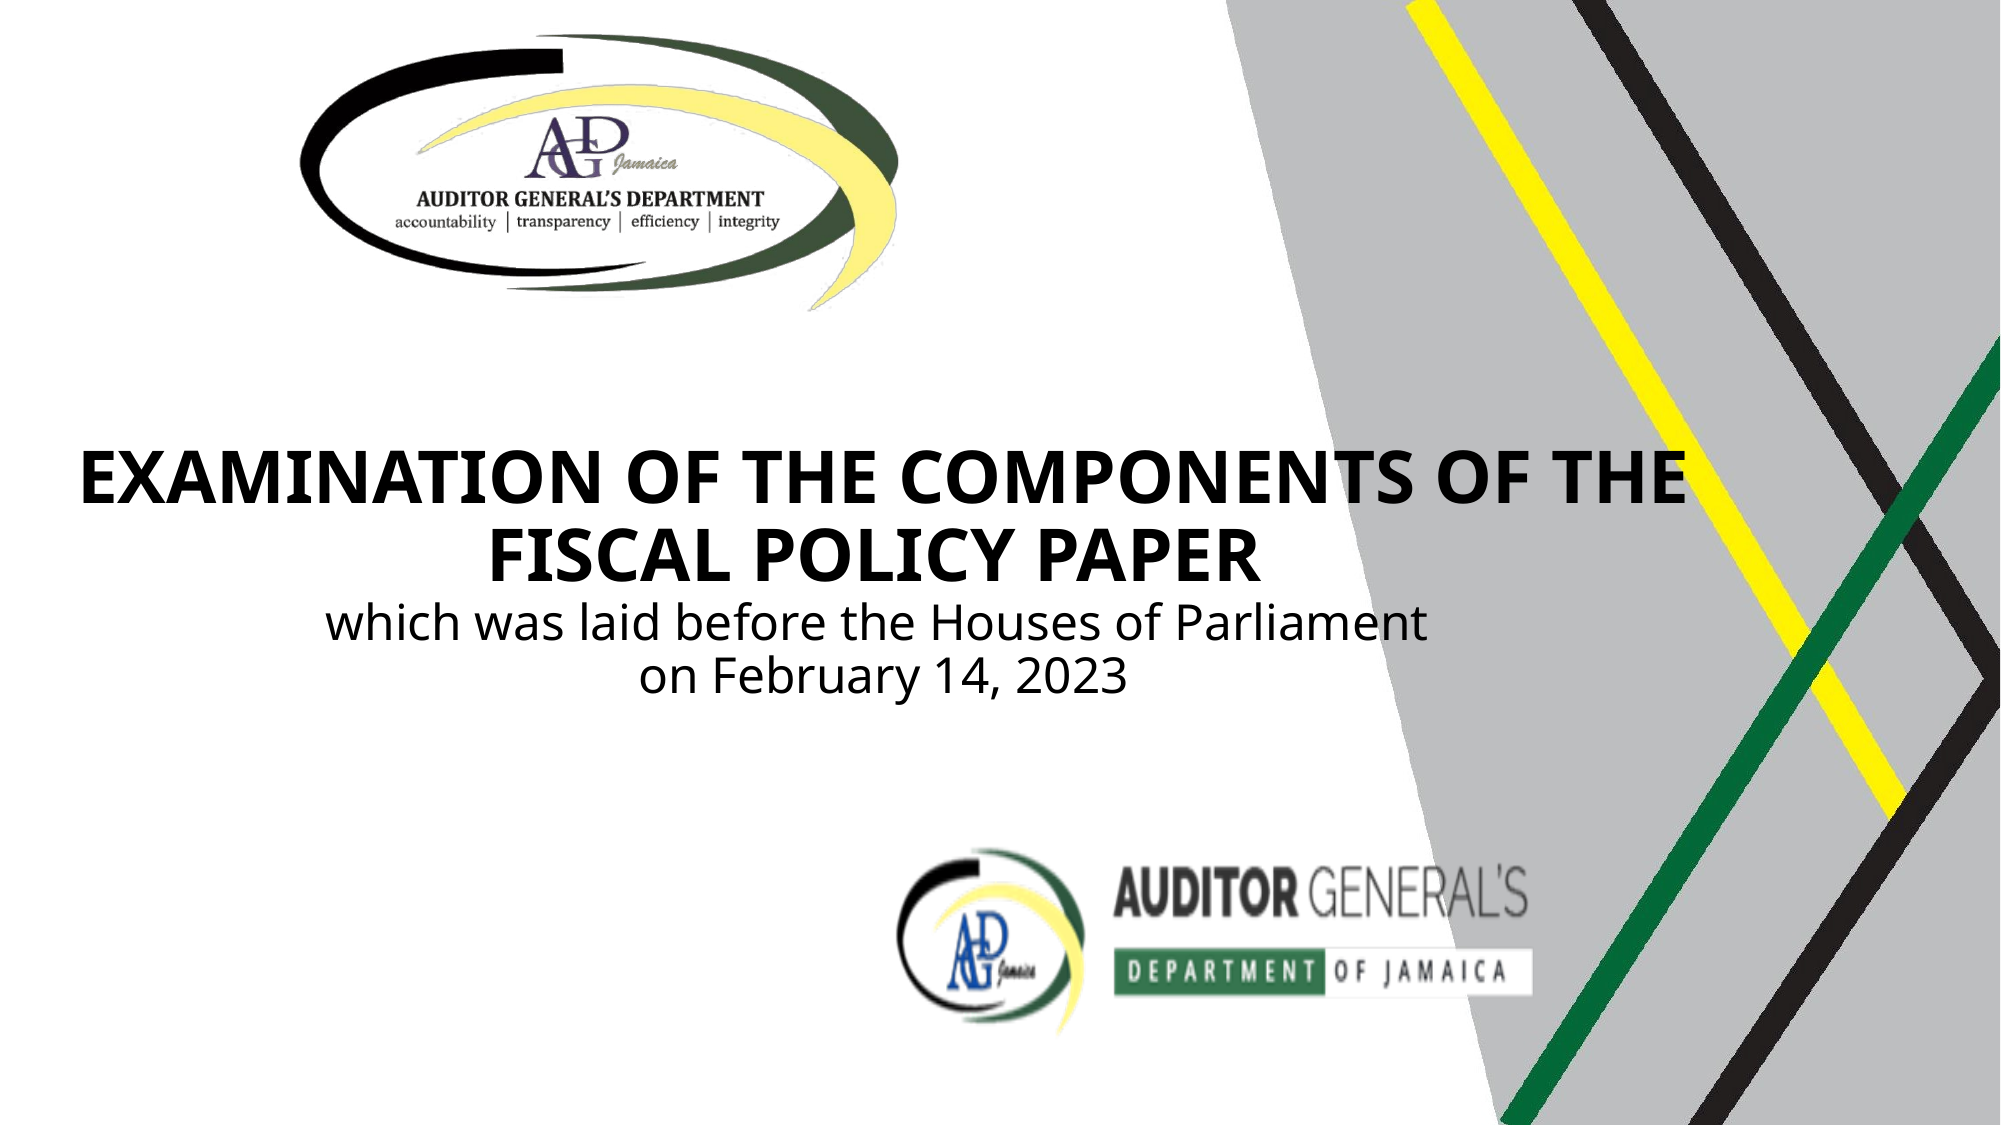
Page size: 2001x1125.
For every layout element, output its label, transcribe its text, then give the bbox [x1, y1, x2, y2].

picture [233, 6, 929, 333]
title Examination of the Components of the Fiscal Policy Paper which was laid before the Houses of Parliament on February 14, 2023 [53, 340, 1714, 712]
picture [883, 0, 2001, 1125]
